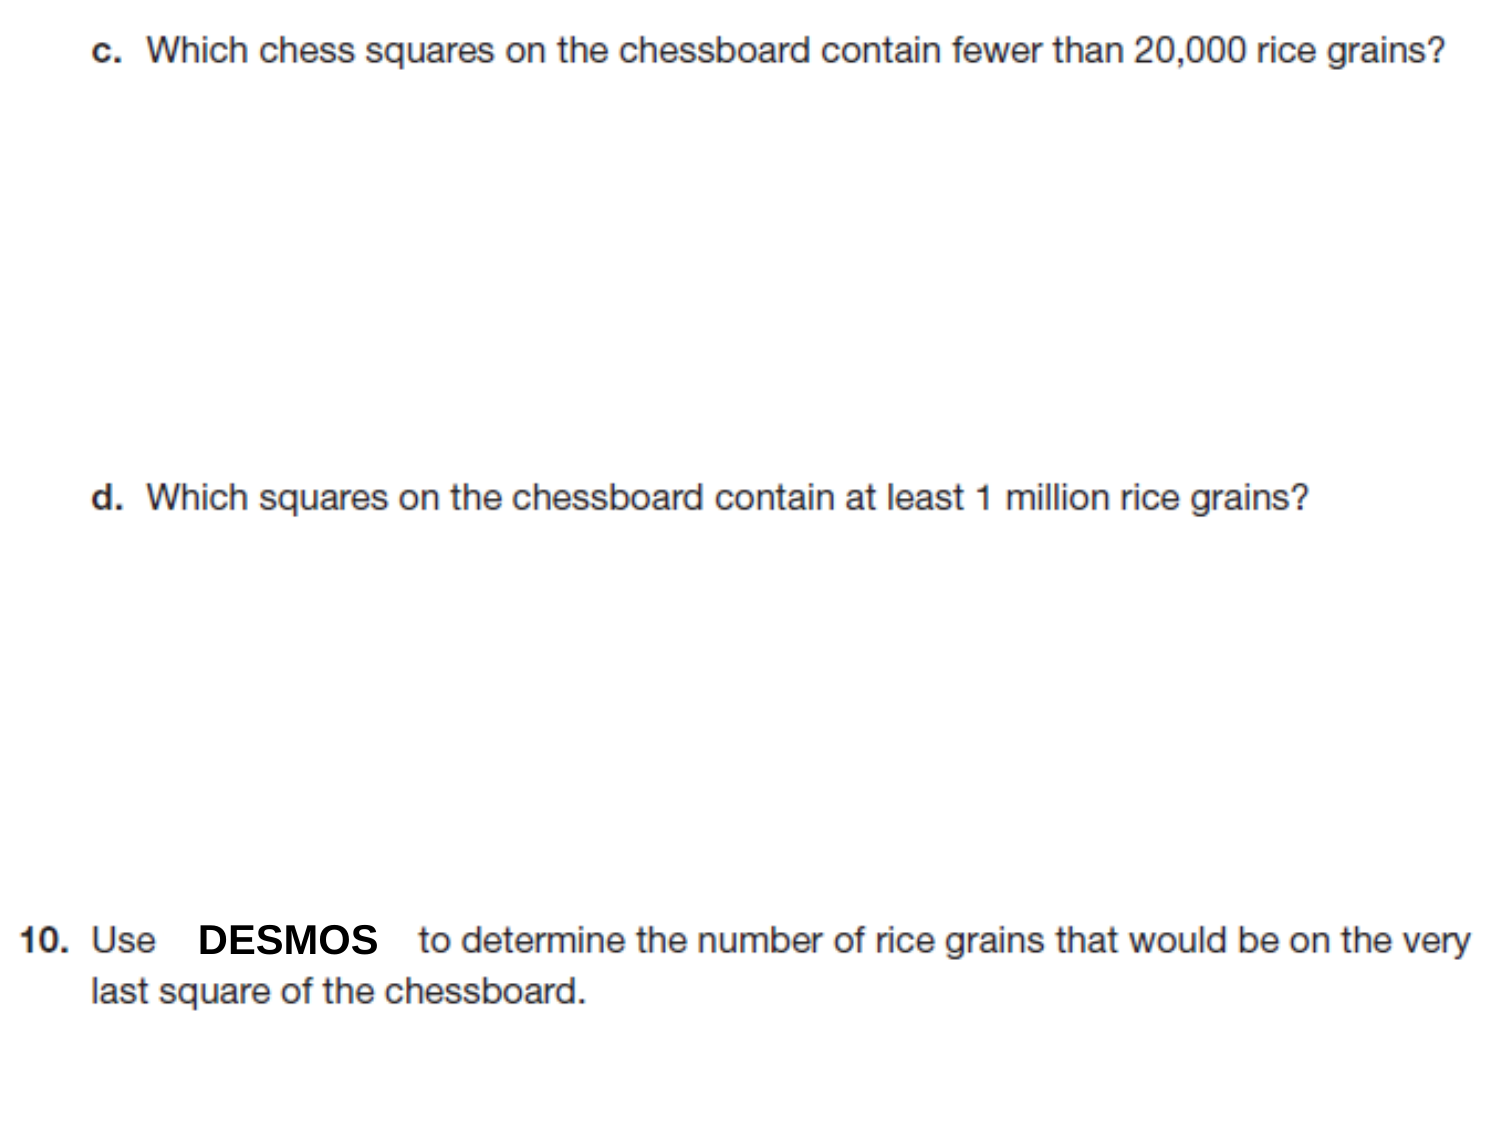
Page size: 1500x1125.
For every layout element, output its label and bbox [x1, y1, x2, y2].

picture [9, 0, 1491, 1013]
